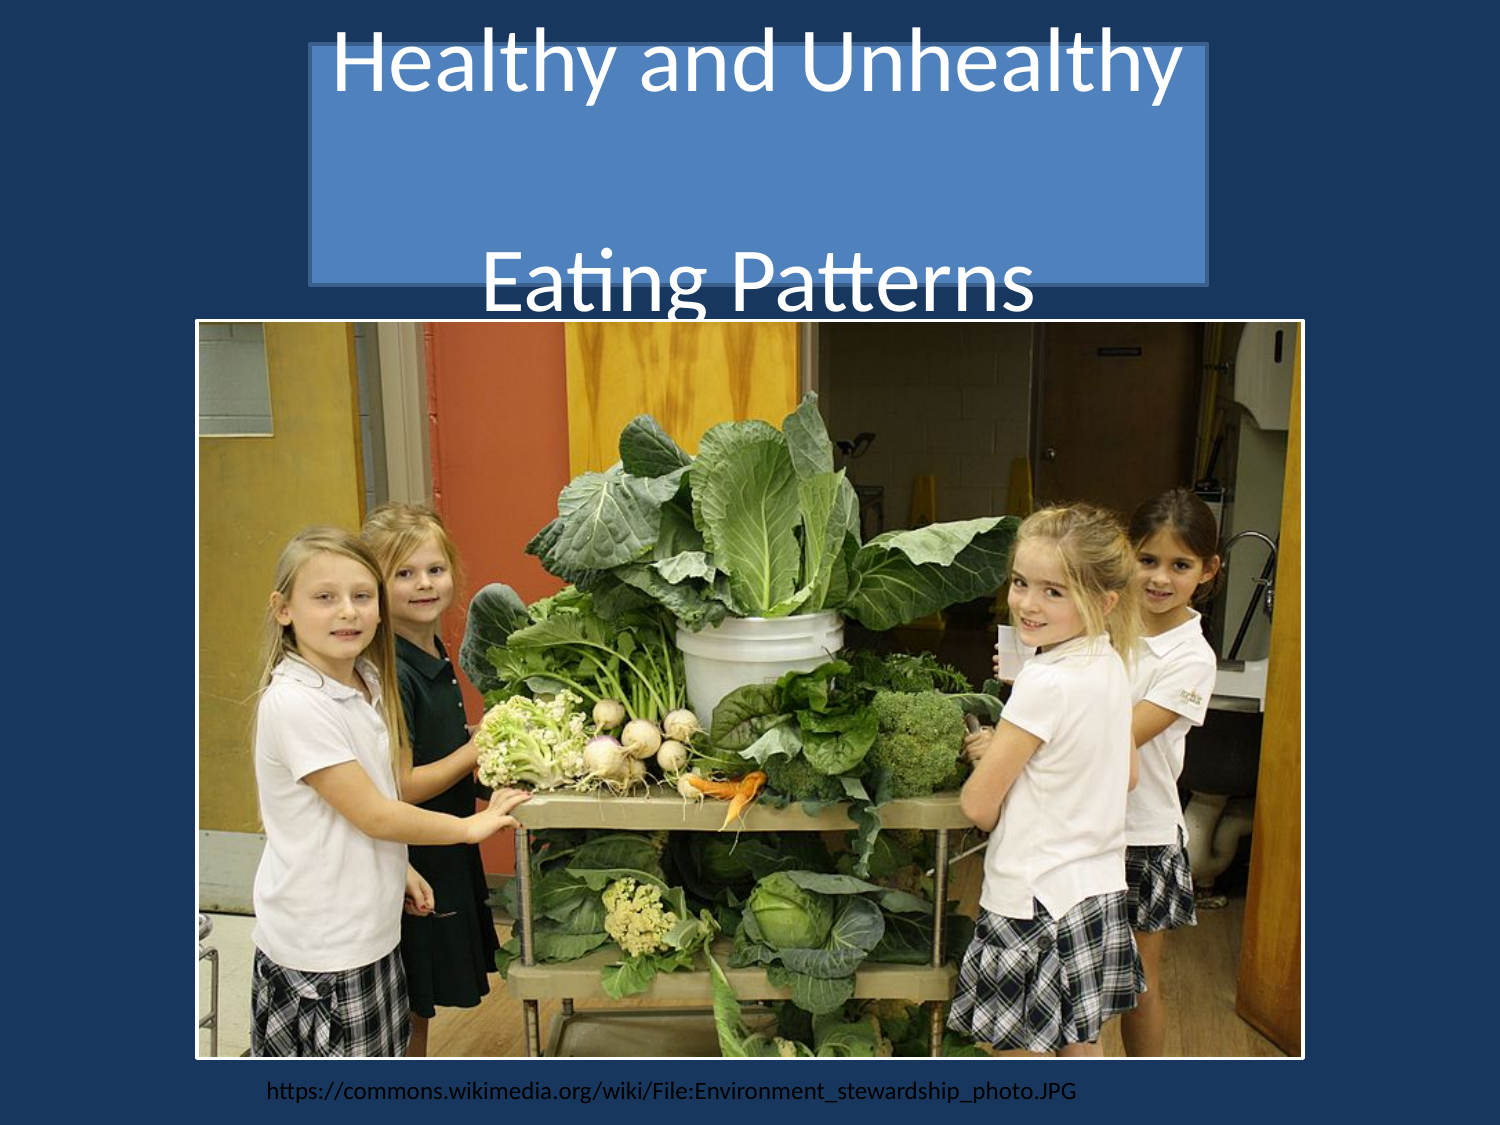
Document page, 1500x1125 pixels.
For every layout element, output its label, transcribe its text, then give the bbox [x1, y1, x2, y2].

title Healthy and Unhealthy Eating Patterns [308, 42, 1209, 287]
text_box https://commons.wikimedia.org/wiki/File:Environment_stewardship_photo.JPG [251, 1066, 1368, 1112]
picture [198, 321, 1302, 1057]
